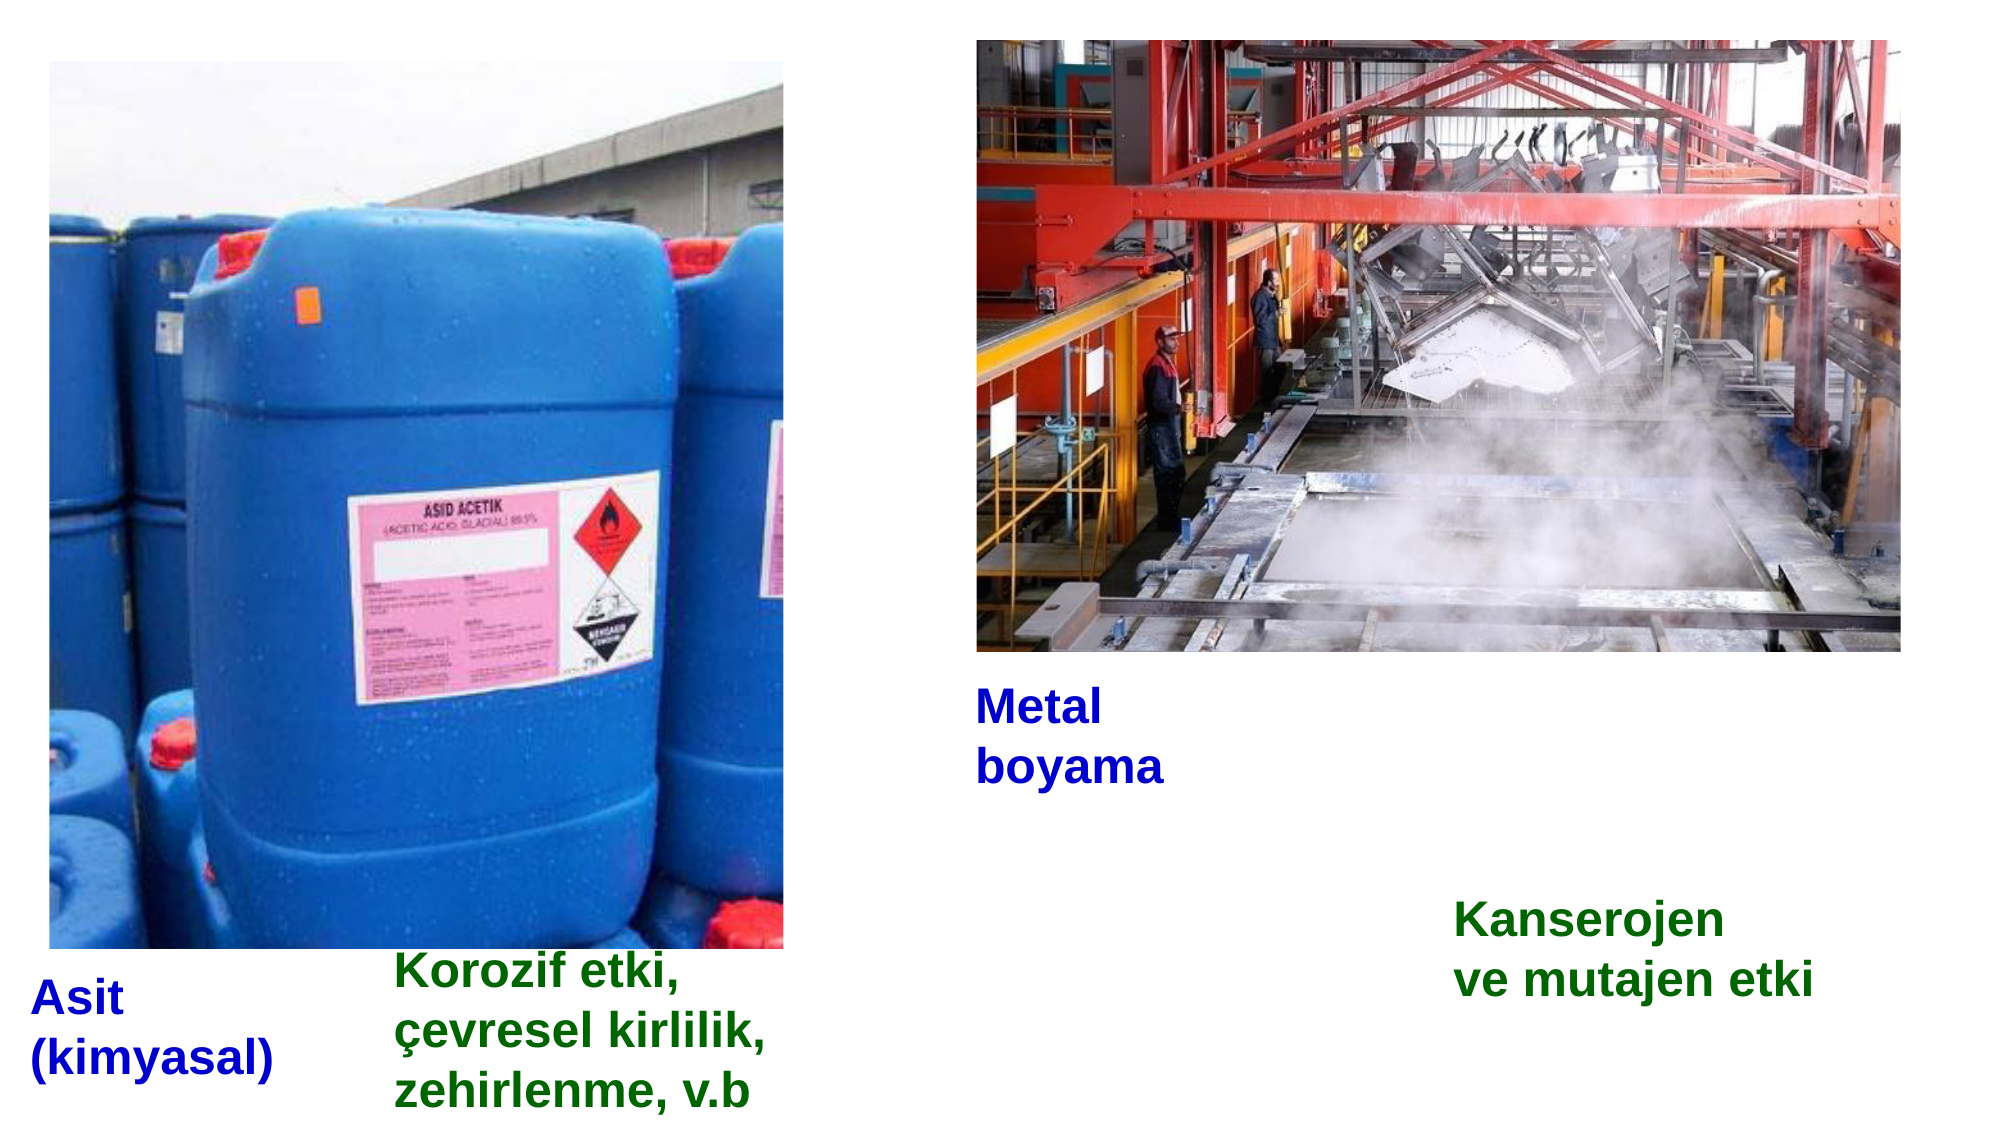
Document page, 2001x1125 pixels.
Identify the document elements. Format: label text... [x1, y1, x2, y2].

text_box Korozif etki, çevresel kirlilik, zehirlenme, v.b [378, 870, 1057, 1125]
text_box Kanserojen ve mutajen etki [1438, 819, 1882, 1015]
text_box Asit (kimyasal) [15, 897, 378, 1093]
picture [976, 40, 1901, 652]
picture [49, 61, 784, 949]
text_box Metal boyama [960, 605, 1279, 801]
